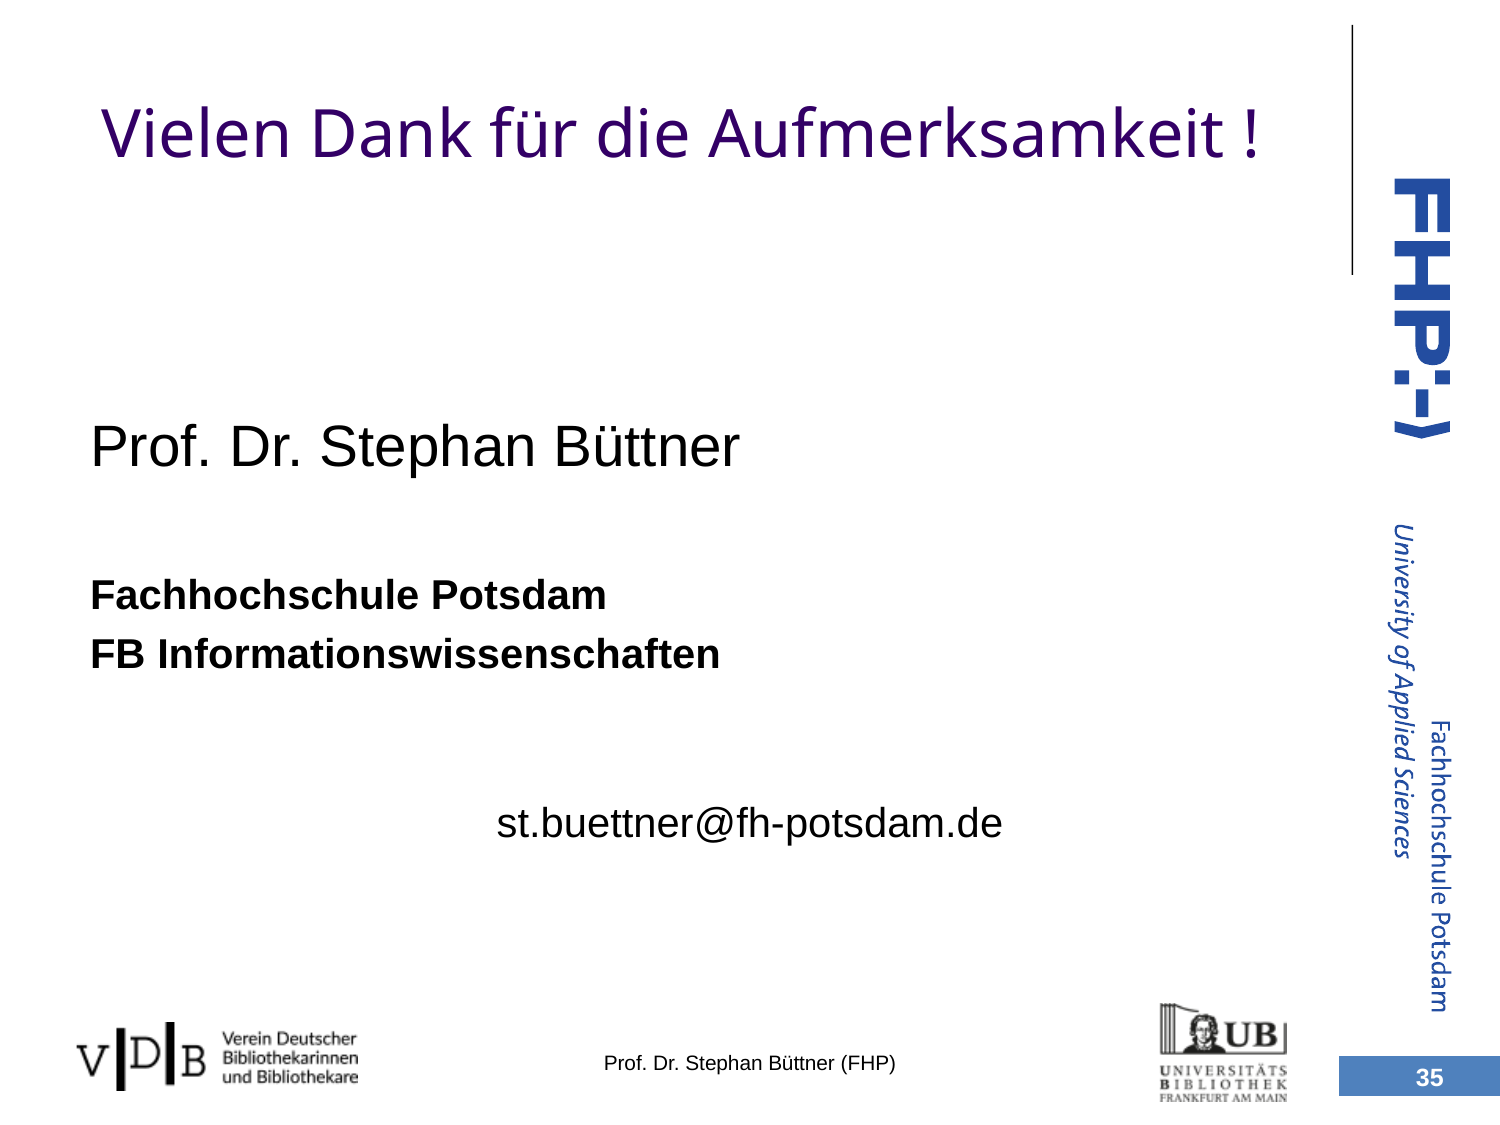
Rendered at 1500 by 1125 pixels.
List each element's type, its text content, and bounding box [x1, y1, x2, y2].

slide_number 35 [1352, 1046, 1459, 1106]
picture [76, 1022, 358, 1091]
list Prof. Dr. Stephan Büttner Fachhochschule Potsdam FB Informationswissenschaften st.buettner@fh-potsdam.de [74, 318, 1426, 1006]
picture [1141, 1006, 1287, 1102]
title Vielen Dank für die Aufmerksamkeit ! [86, 71, 1279, 191]
